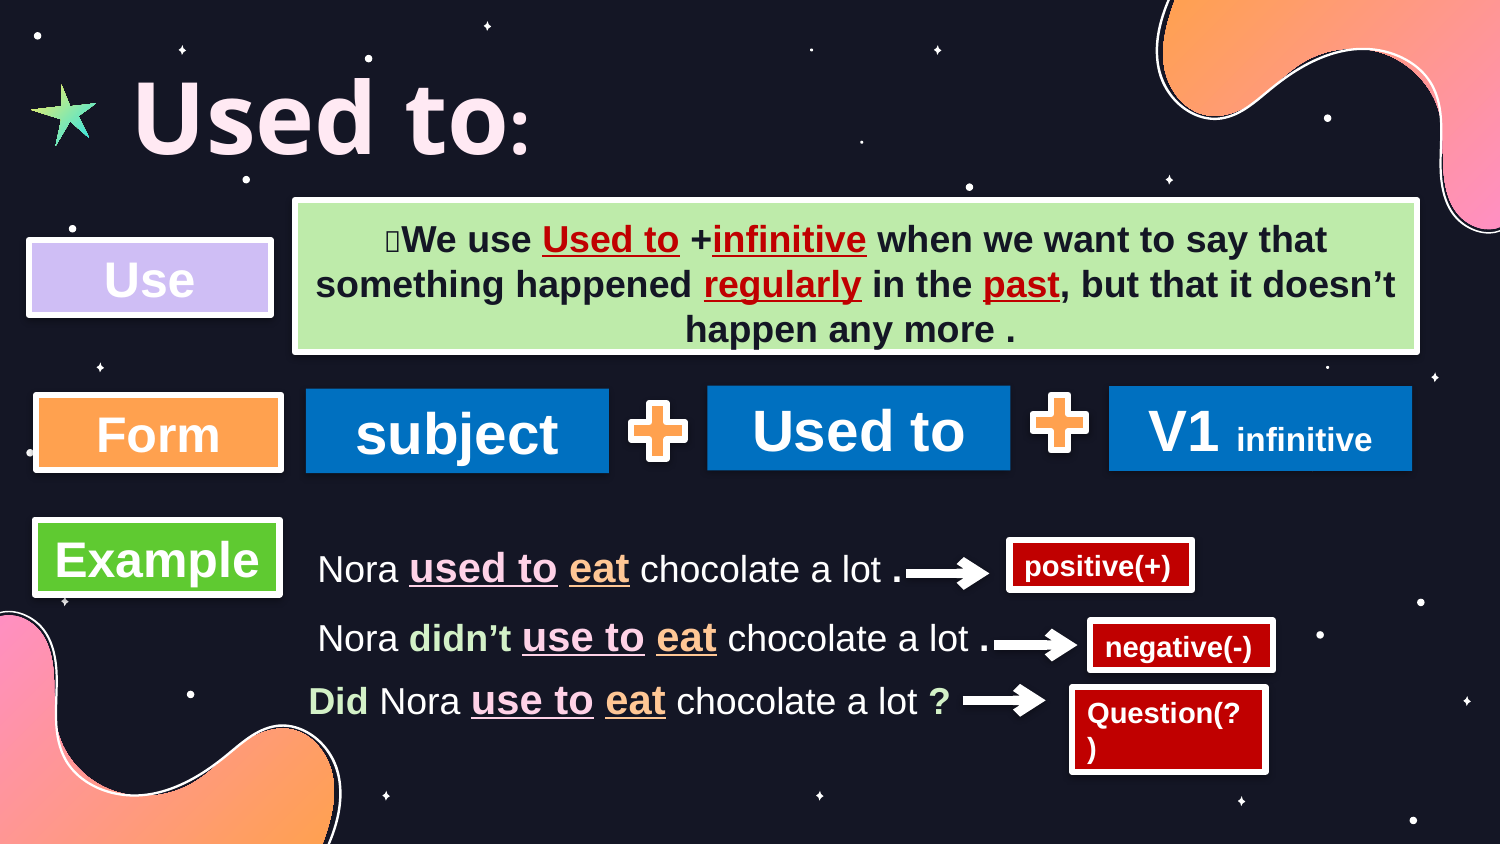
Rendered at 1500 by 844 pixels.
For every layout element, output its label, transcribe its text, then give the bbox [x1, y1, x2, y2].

text_box negative(-) [1087, 617, 1276, 673]
text_box [1030, 392, 1089, 453]
text_box [628, 400, 688, 462]
text_box Used to [707, 385, 1011, 471]
text_box V1 infinitive [1109, 386, 1413, 471]
text_box Question(?) [1069, 684, 1269, 775]
subtitle We use Used to +infinitive when we want to say that something happened regularly in the past, but that it doesn’t happen any more . [292, 197, 1420, 355]
text_box Did Nora use to eat chocolate a lot ? [293, 665, 992, 730]
title Used to: [115, 39, 640, 134]
text_box Nora used to eat chocolate a lot . [302, 533, 933, 598]
text_box Form [33, 392, 284, 473]
text_box subject [305, 388, 609, 474]
text_box positive(+) [1006, 537, 1195, 593]
text_box Nora didn’t use to eat chocolate a lot . [302, 602, 1016, 667]
text_box Example [32, 517, 283, 598]
text_box Use [26, 237, 274, 318]
